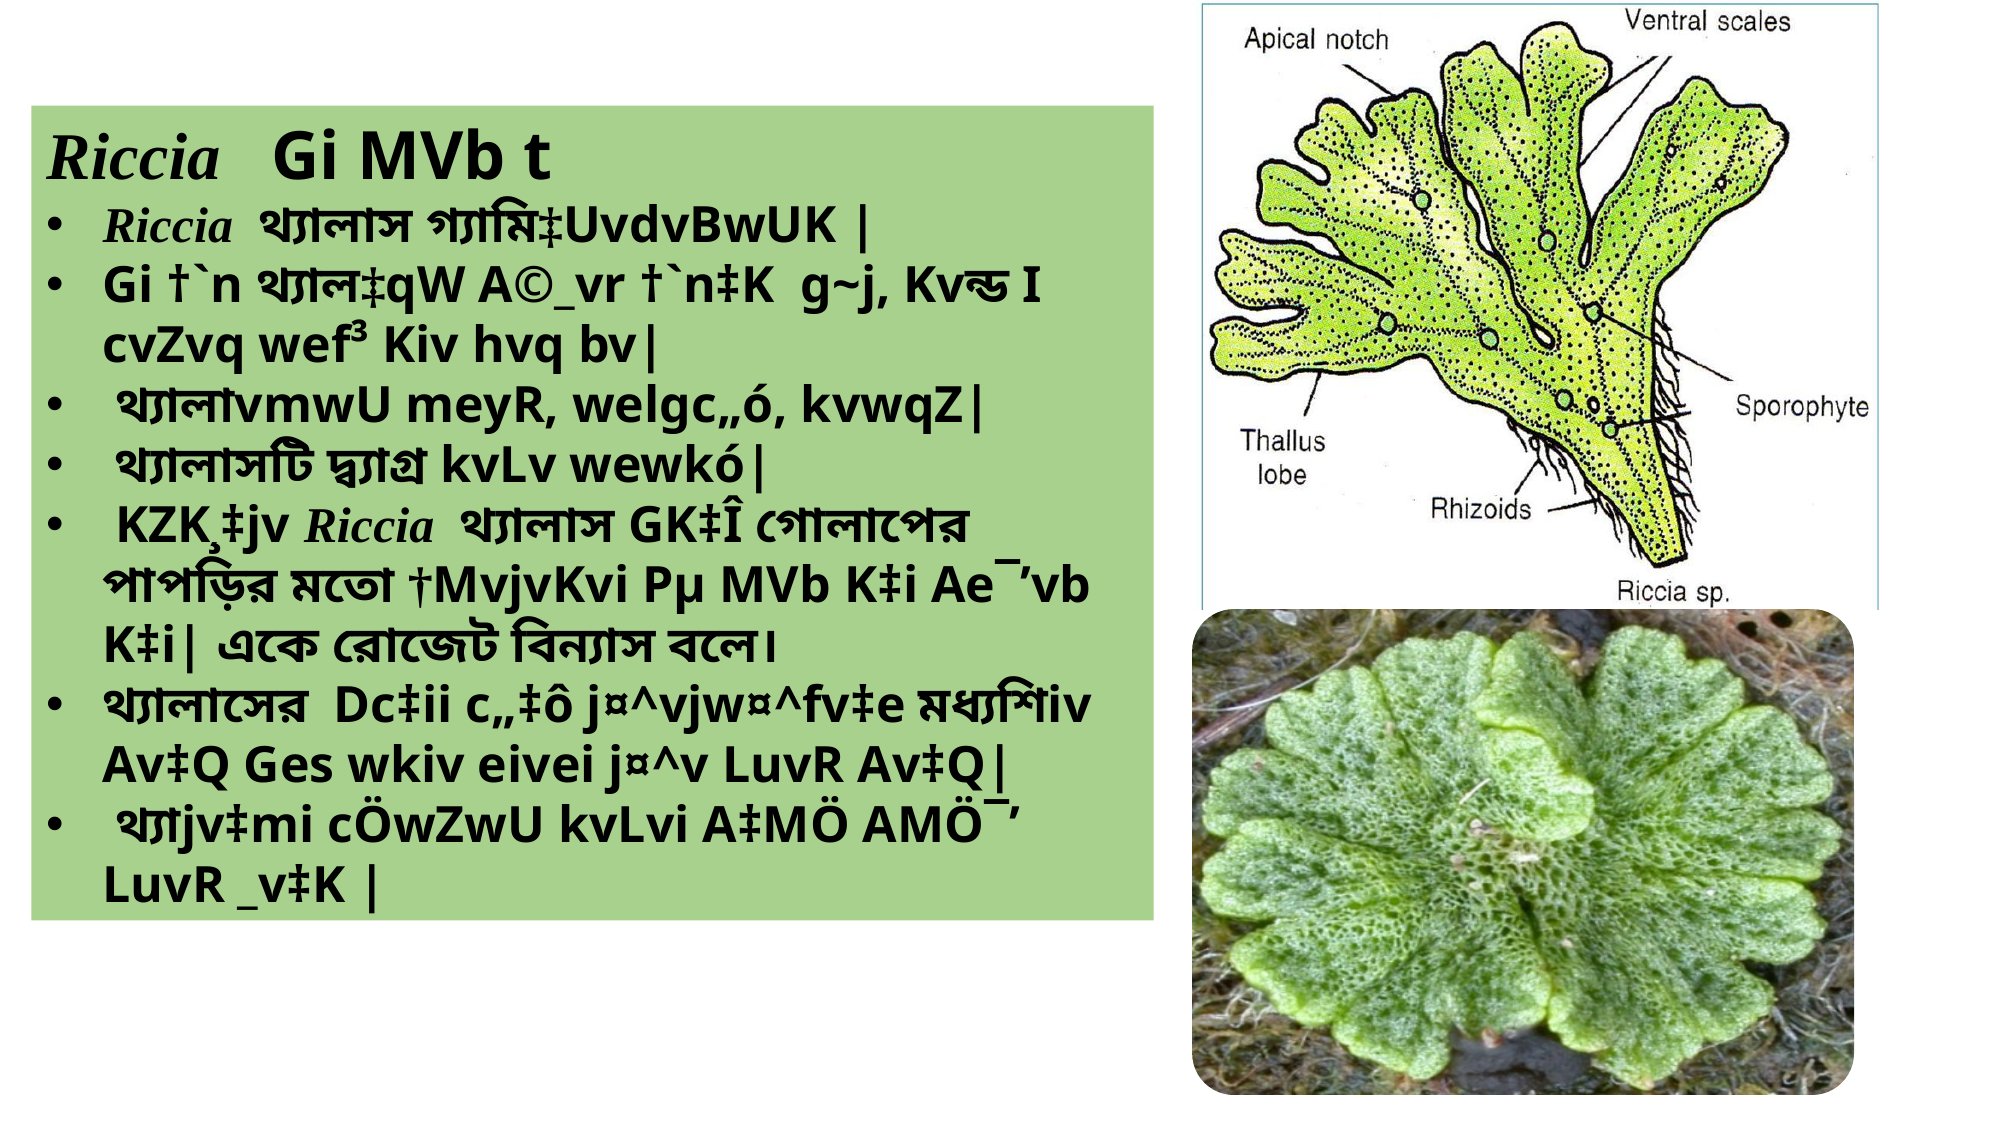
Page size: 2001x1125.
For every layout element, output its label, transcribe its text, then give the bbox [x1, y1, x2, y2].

picture [1192, 0, 1879, 1095]
text_box Riccia Gi MVb t Riccia থ্যালাস গ্যামি‡UvdvBwUK | Gi †`n থ্যাল‡qW A©_vr †`n‡K g~j, Kvন্ড I cvZvq wef³ Kiv hvq bv| থ্যালাvmwU meyR, welgc„ó, kvwqZ| থ্যালাসটি দ্ব্যাগ্র kvLv wewkó| KZK¸‡jv Riccia থ্যালাস GK‡Î গোলাপের পাপড়ির মতো †MvjvKvi Pµ MVb K‡i Ae¯’vb K‡i| একে রোজেট বিন্যাস বলে। থ্যালাসের Dc‡ii c„‡ô j¤^vjw¤^fv‡e মধ্যশিiv Av‡Q Ges wkiv eivei j¤^v LuvR Av‡Q| থ্যাjv‡mi cÖwZwU kvLvi A‡MÖ AMÖ¯’ LuvR _v‡K | [31, 105, 1154, 921]
